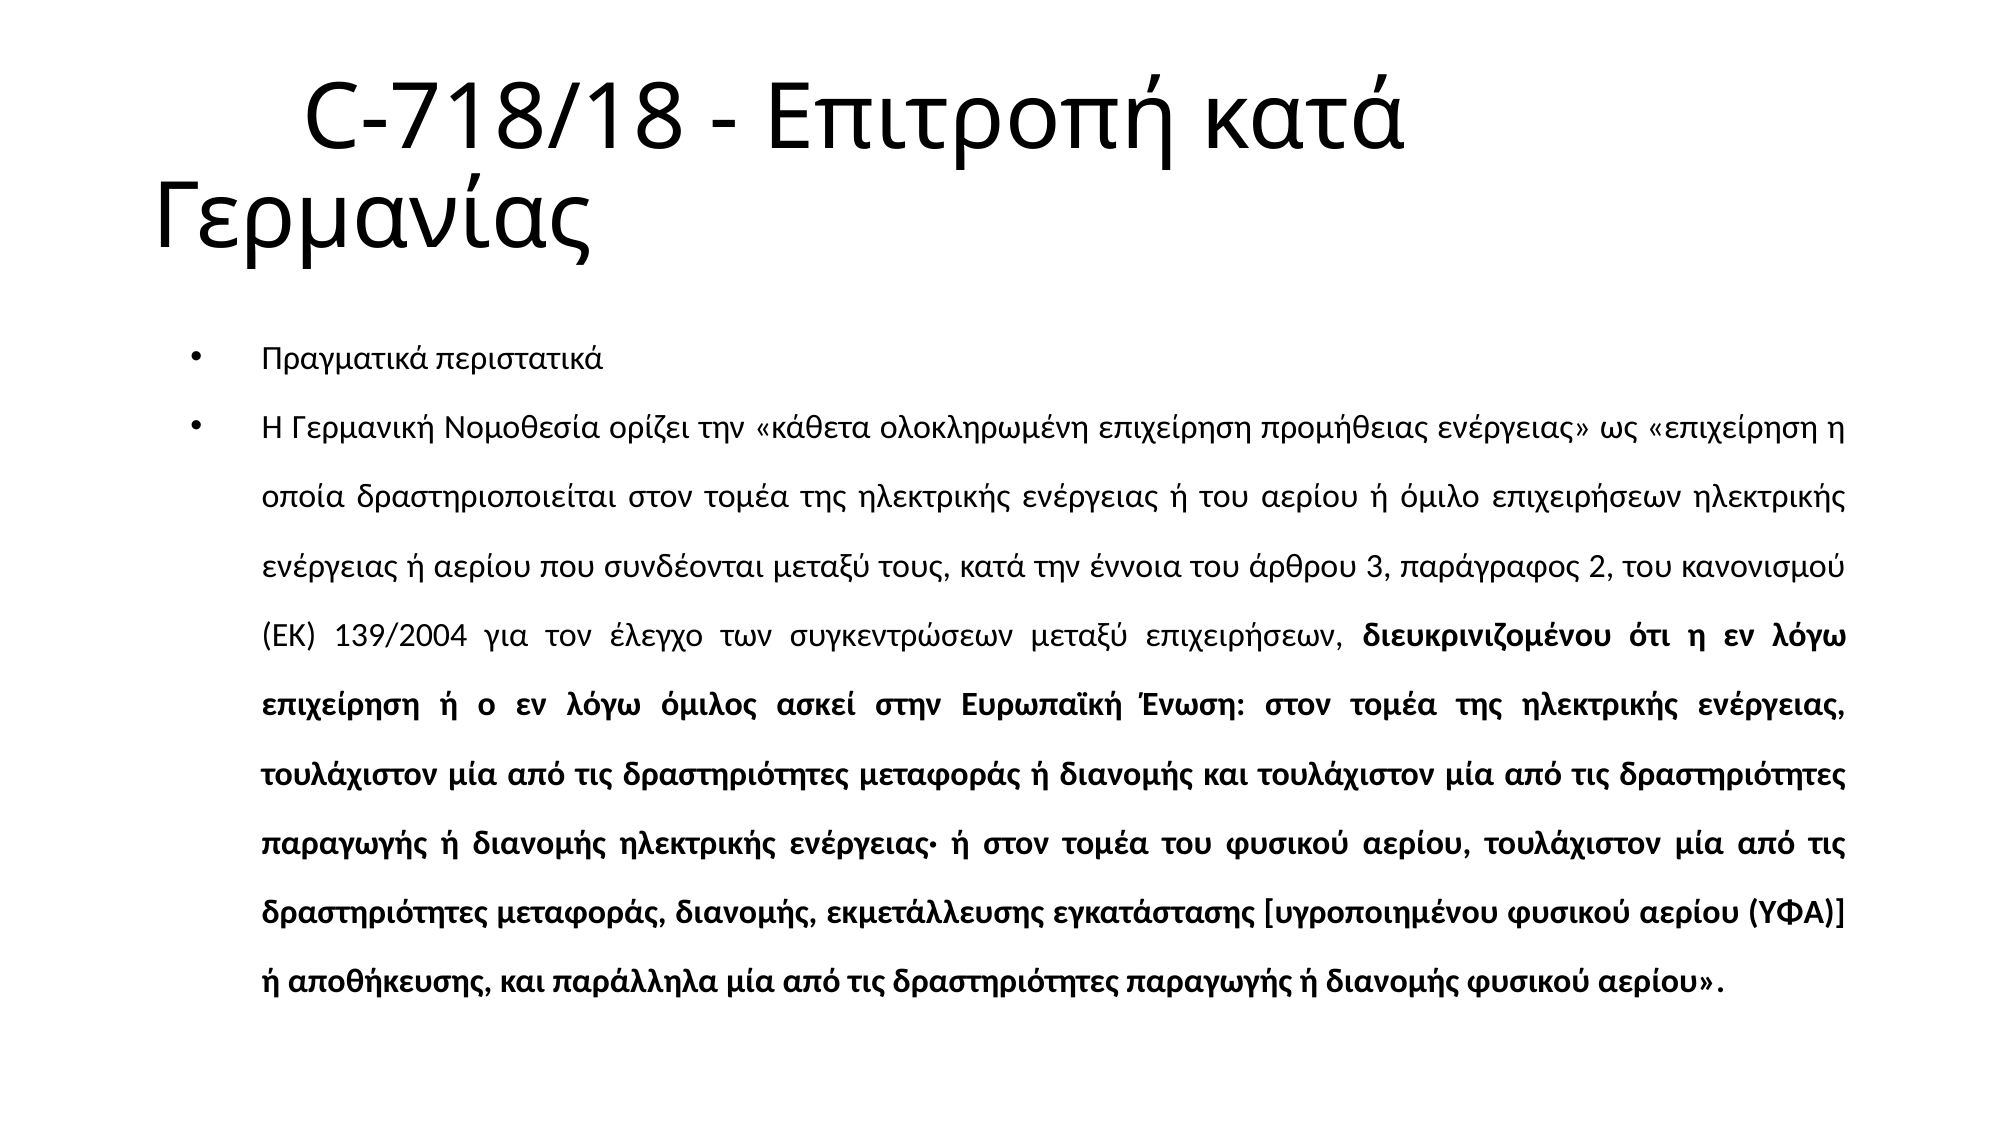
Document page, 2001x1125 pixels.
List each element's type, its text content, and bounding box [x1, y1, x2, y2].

list Πραγματικά περιστατικά Η Γερμανική Νομοθεσία ορίζει την «κάθετα ολοκληρωμένη επιχείρηση προμήθειας ενέργειας» ως «επιχείρηση η οποία δραστηριοποιείται στον τομέα της ηλεκτρικής ενέργειας ή του αερίου ή όμιλο επιχειρήσεων ηλεκτρικής ενέργειας ή αερίου που συνδέονται μεταξύ τους, κατά την έννοια του άρθρου 3, παράγραφος 2, του κανονισμού (ΕΚ) 139/2004 για τον έλεγχο των συγκεντρώσεων μεταξύ επιχειρήσεων, διευκρινιζομένου ότι η εν λόγω επιχείρηση ή ο εν λόγω όμιλος ασκεί στην Ευρωπαϊκή Ένωση: στον τομέα της ηλεκτρικής ενέργειας, τουλάχιστον μία από τις δραστηριότητες μεταφοράς ή διανομής και τουλάχιστον μία από τις δραστηριότητες παραγωγής ή διανομής ηλεκτρικής ενέργειας· ή στον τομέα του φυσικού αερίου, τουλάχιστον μία από τις δραστηριότητες μεταφοράς, διανομής, εκμετάλλευσης εγκατάστασης [υγροποιημένου φυσικού αερίου (ΥΦΑ)] ή αποθήκευσης, και παράλληλα μία από τις δραστηριότητες παραγωγής ή διανομής φυσικού αερίου». [137, 299, 1863, 1066]
title C-718/18 - Επιτροπή κατά Γερμανίας [137, 59, 1863, 278]
